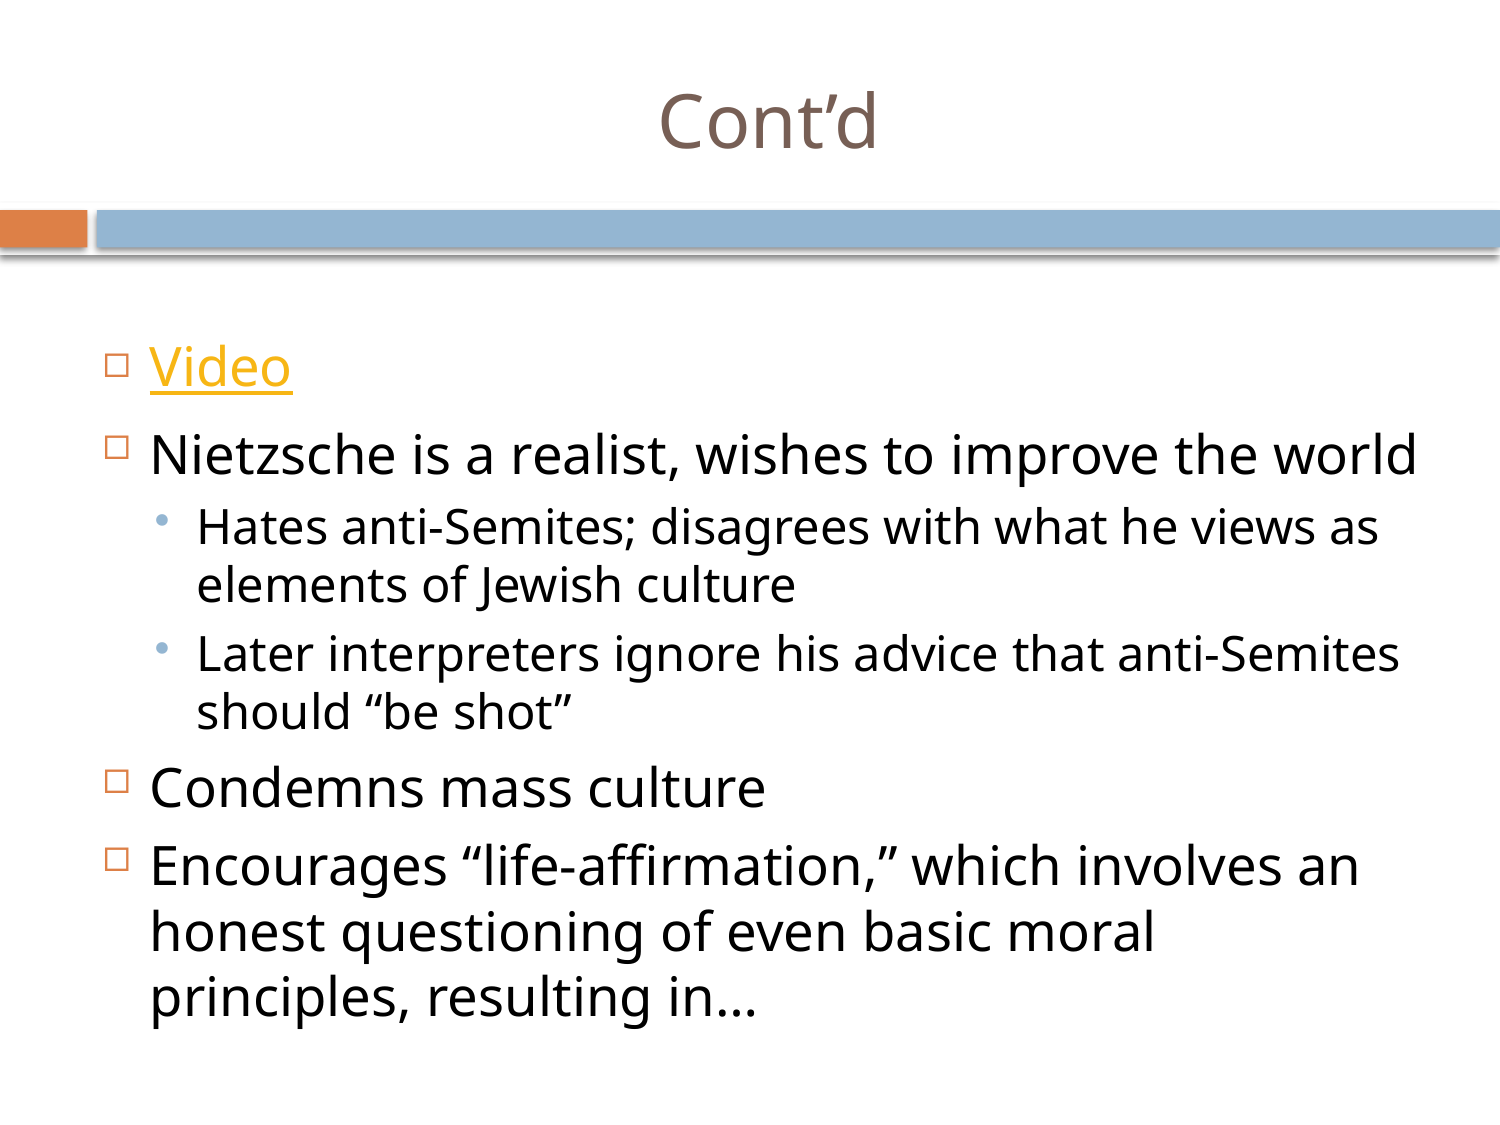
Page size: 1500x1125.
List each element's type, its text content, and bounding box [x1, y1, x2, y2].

title Cont’d [100, 37, 1438, 200]
list Video Nietzsche is a realist, wishes to improve the world Hates anti-Semites; disagrees with what he views as elements of Jewish culture Later interpreters ignore his advice that anti-Semites should “be shot” Condemns mass culture Encourages “life-affirmation,” which involves an honest questioning of even basic moral principles, resulting in… [87, 324, 1438, 1050]
